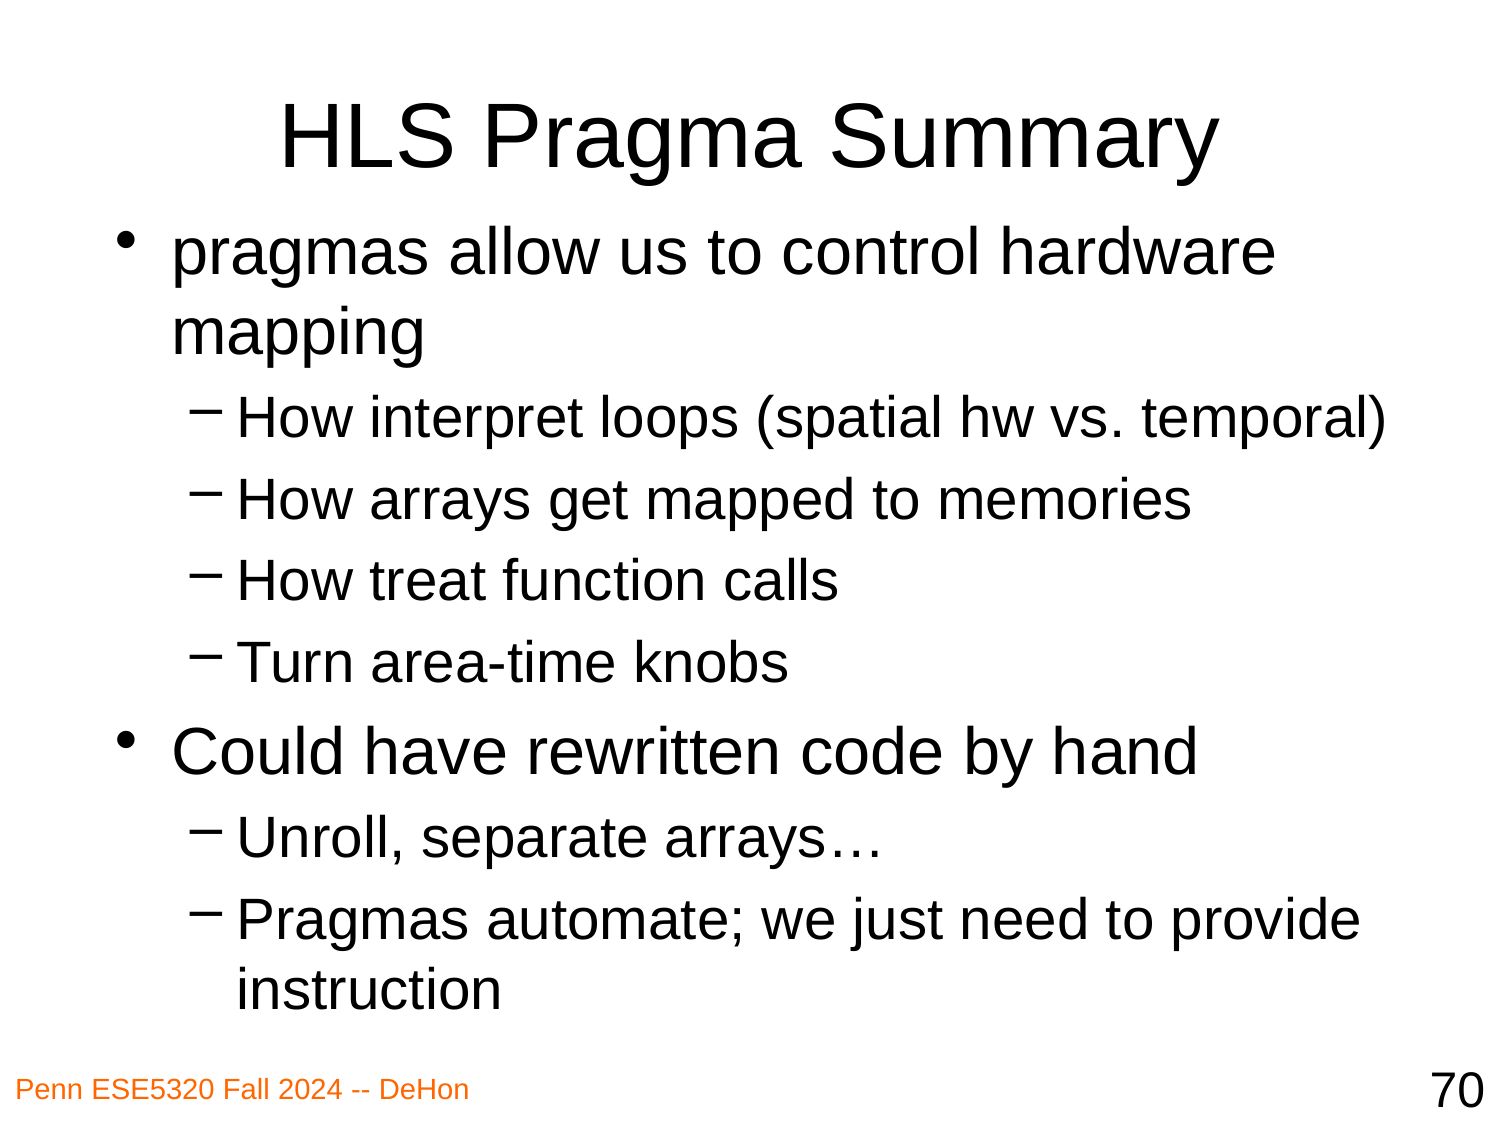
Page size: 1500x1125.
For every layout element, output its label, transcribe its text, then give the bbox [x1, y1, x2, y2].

slide_number Penn ESE5320 Fall 2024 -- DeHon [0, 1062, 576, 1125]
title HLS Pragma Summary [112, 37, 1388, 199]
slide_number 70 [1187, 1049, 1500, 1125]
list pragmas allow us to control hardware mapping How interpret loops (spatial hw vs. temporal) How arrays get mapped to memories How treat function calls Turn area-time knobs Could have rewritten code by hand Unroll, separate arrays… Pragmas automate; we just need to provide instruction [99, 199, 1438, 876]
